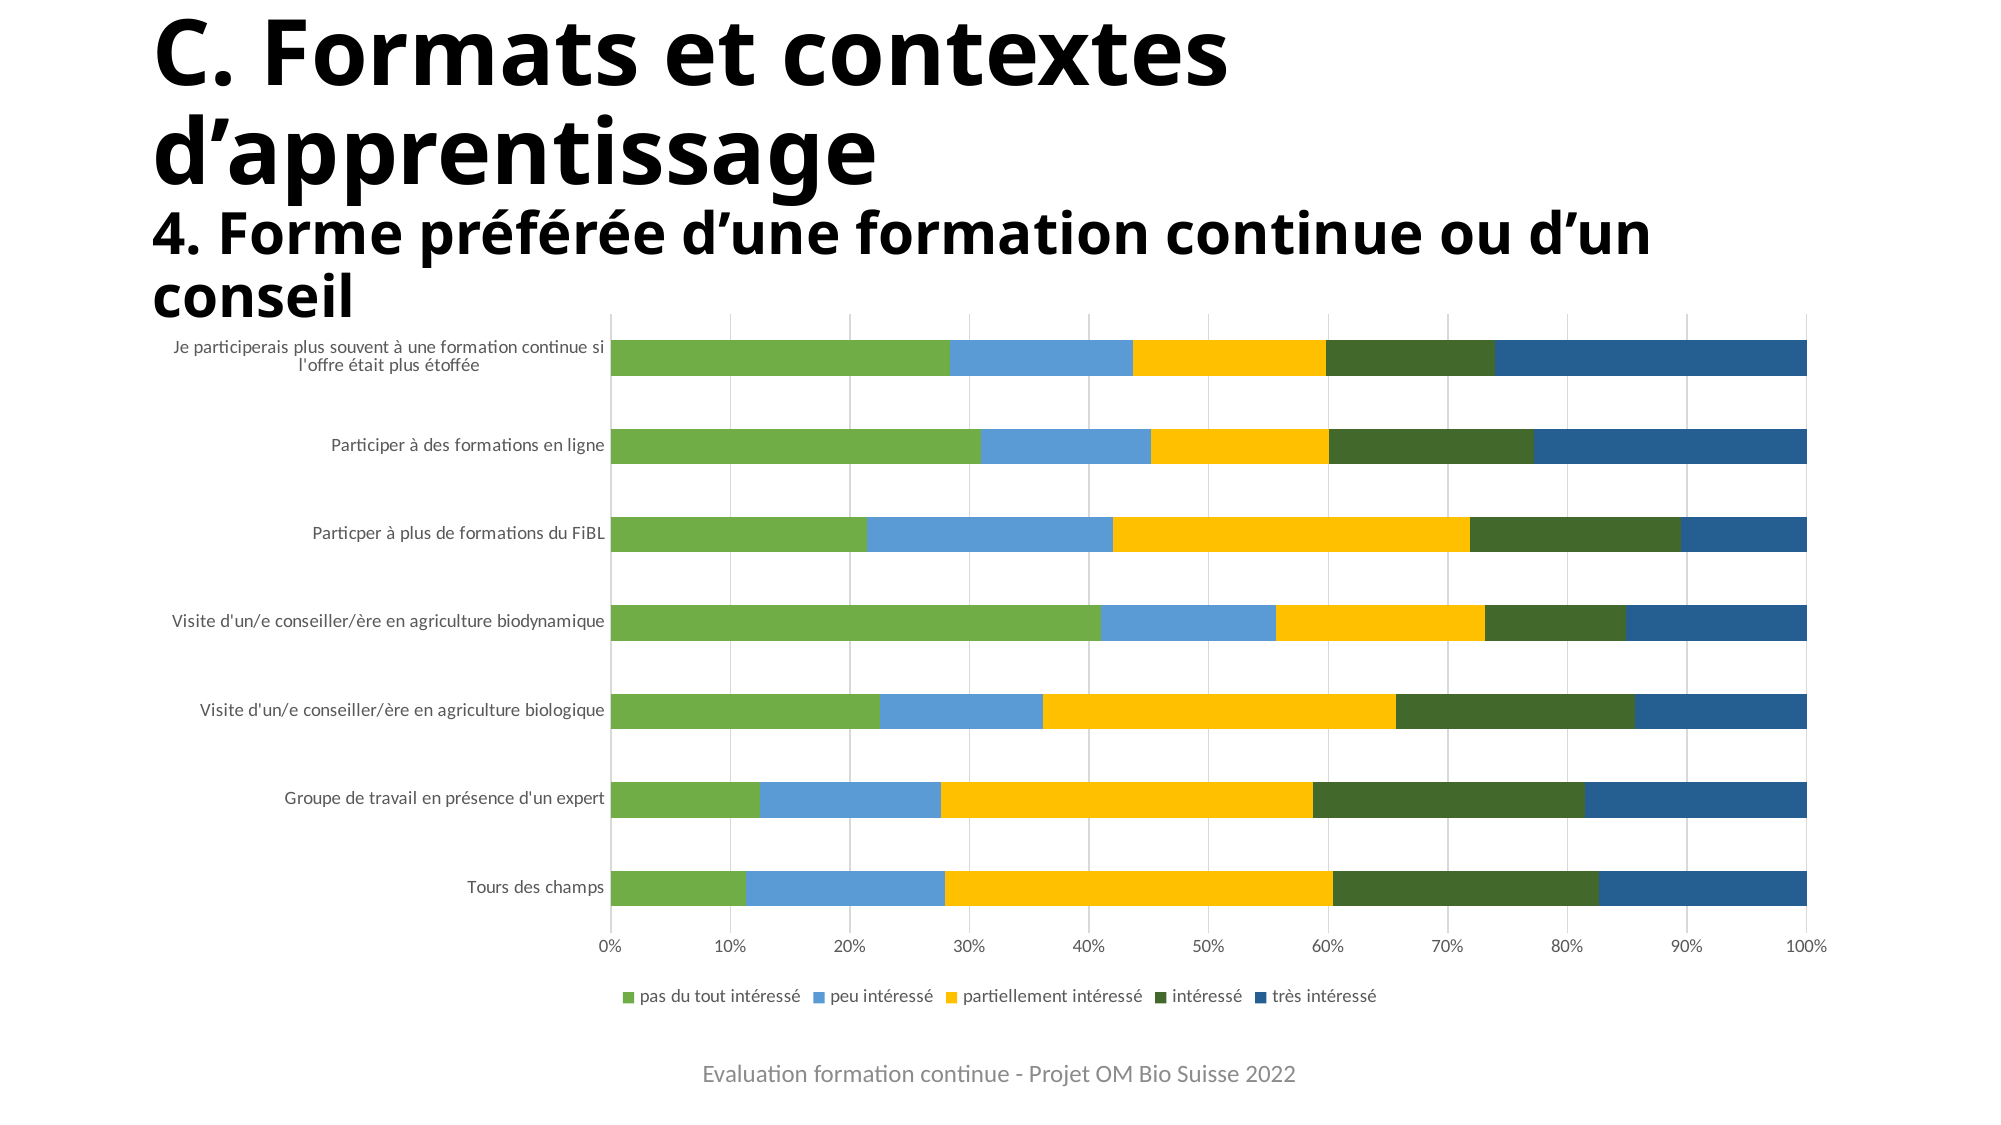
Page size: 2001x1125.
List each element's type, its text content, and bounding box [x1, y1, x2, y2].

chart [137, 299, 1863, 1014]
footer Evaluation formation continue - Projet OM Bio Suisse 2022 [662, 1042, 1338, 1103]
title C. Formats et contextes d’apprentissage 4. Forme préférée d’une formation continue ou d’un conseil [137, 59, 1863, 278]
